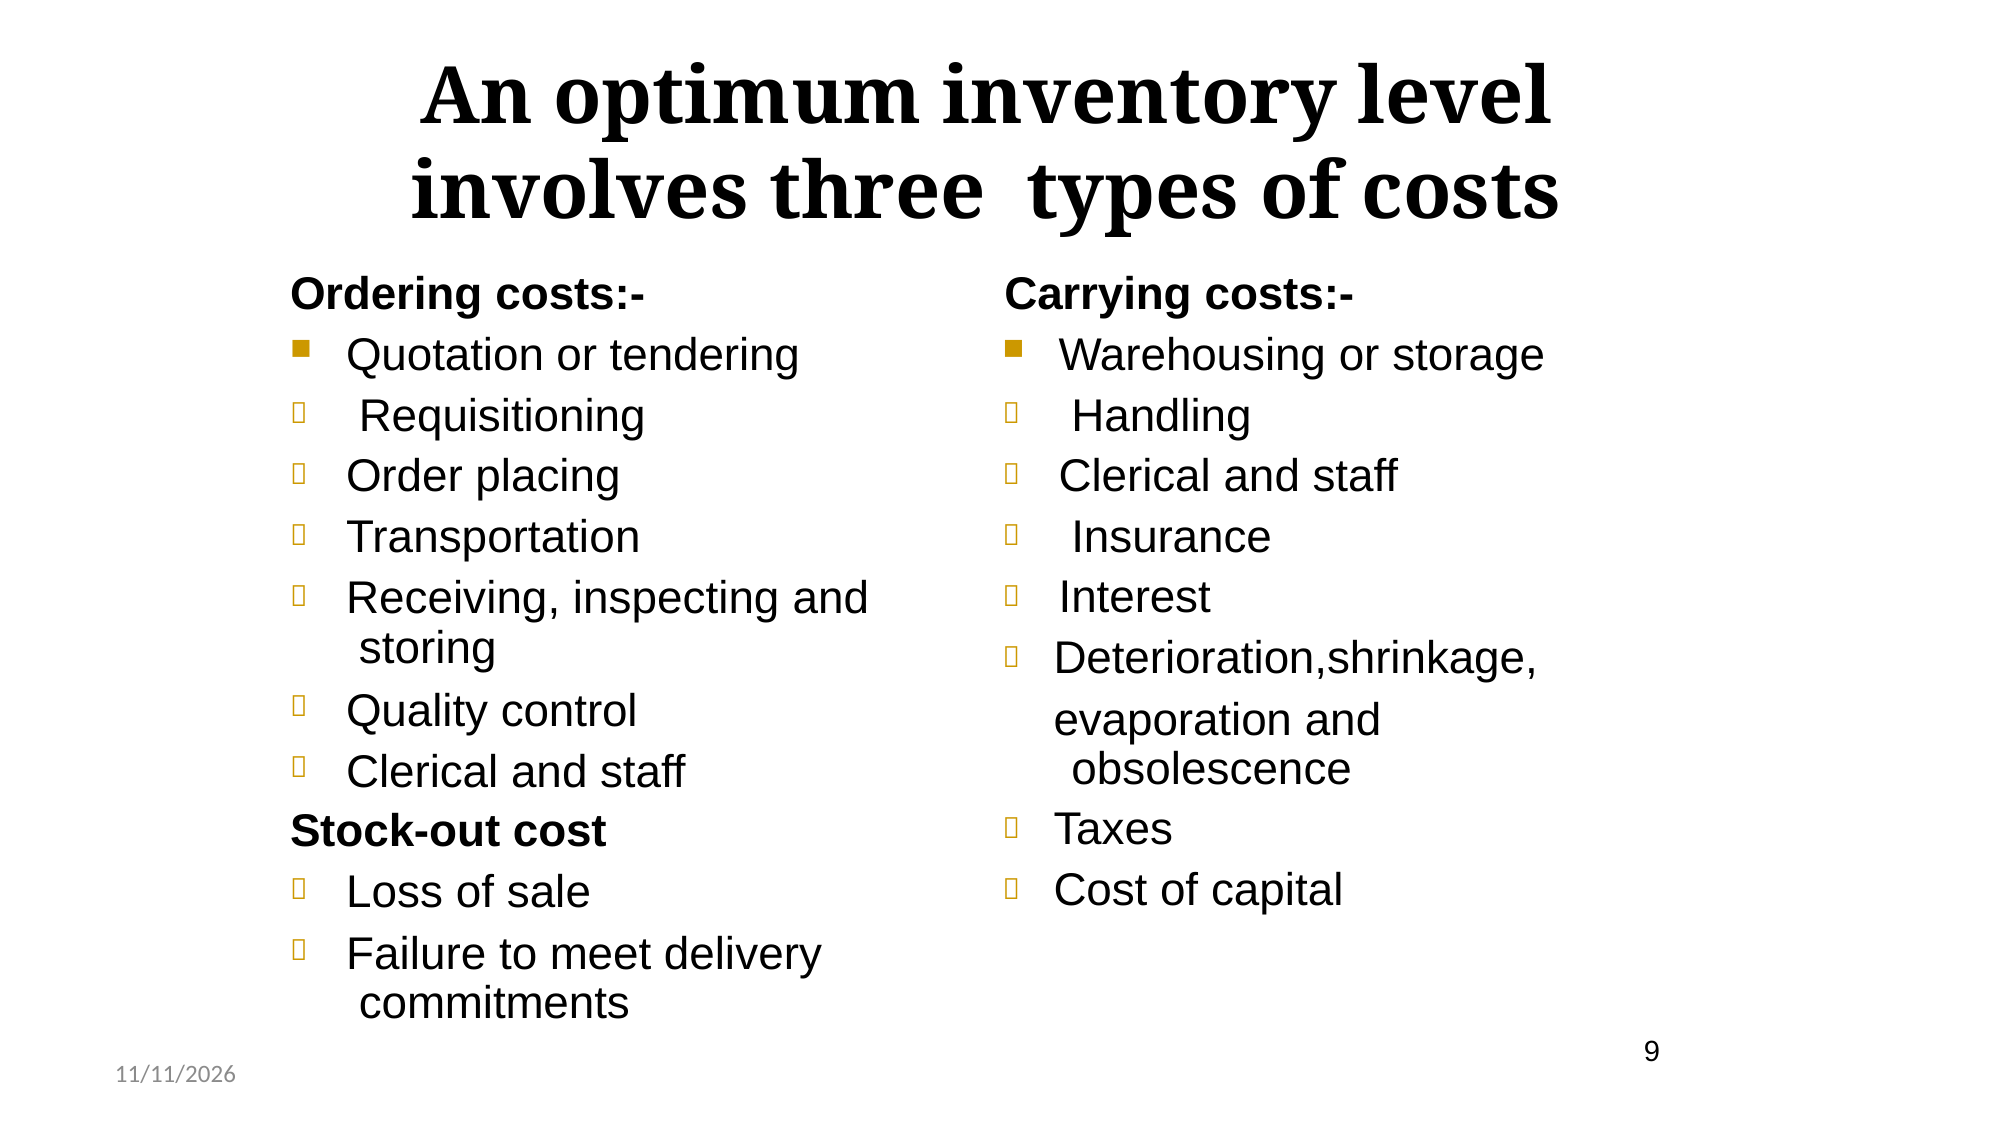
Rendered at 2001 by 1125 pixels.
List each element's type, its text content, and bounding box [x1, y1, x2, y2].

title An optimum inventory level involves three types of costs [350, 42, 1622, 235]
text_box Ordering costs:- Carrying costs:- [287, 262, 1356, 320]
text_box Quotation or tendering Requisitioning Order placing Transportation Receiving, inspecting and storing Quality control Clerical and staff [287, 320, 872, 797]
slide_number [99, 1042, 567, 1103]
text_box 9 [1641, 1029, 1663, 1067]
text_box   [287, 867, 315, 967]
text_box Warehousing or storage Handling Clerical and staff Insurance Interest Deterioration,shrinkage, evaporation and obsolescence Taxes Cost of capital [1000, 317, 1551, 915]
text_box Stock-out cost [287, 798, 611, 856]
text_box Loss of sale Failure to meet delivery commitments [344, 853, 825, 1028]
